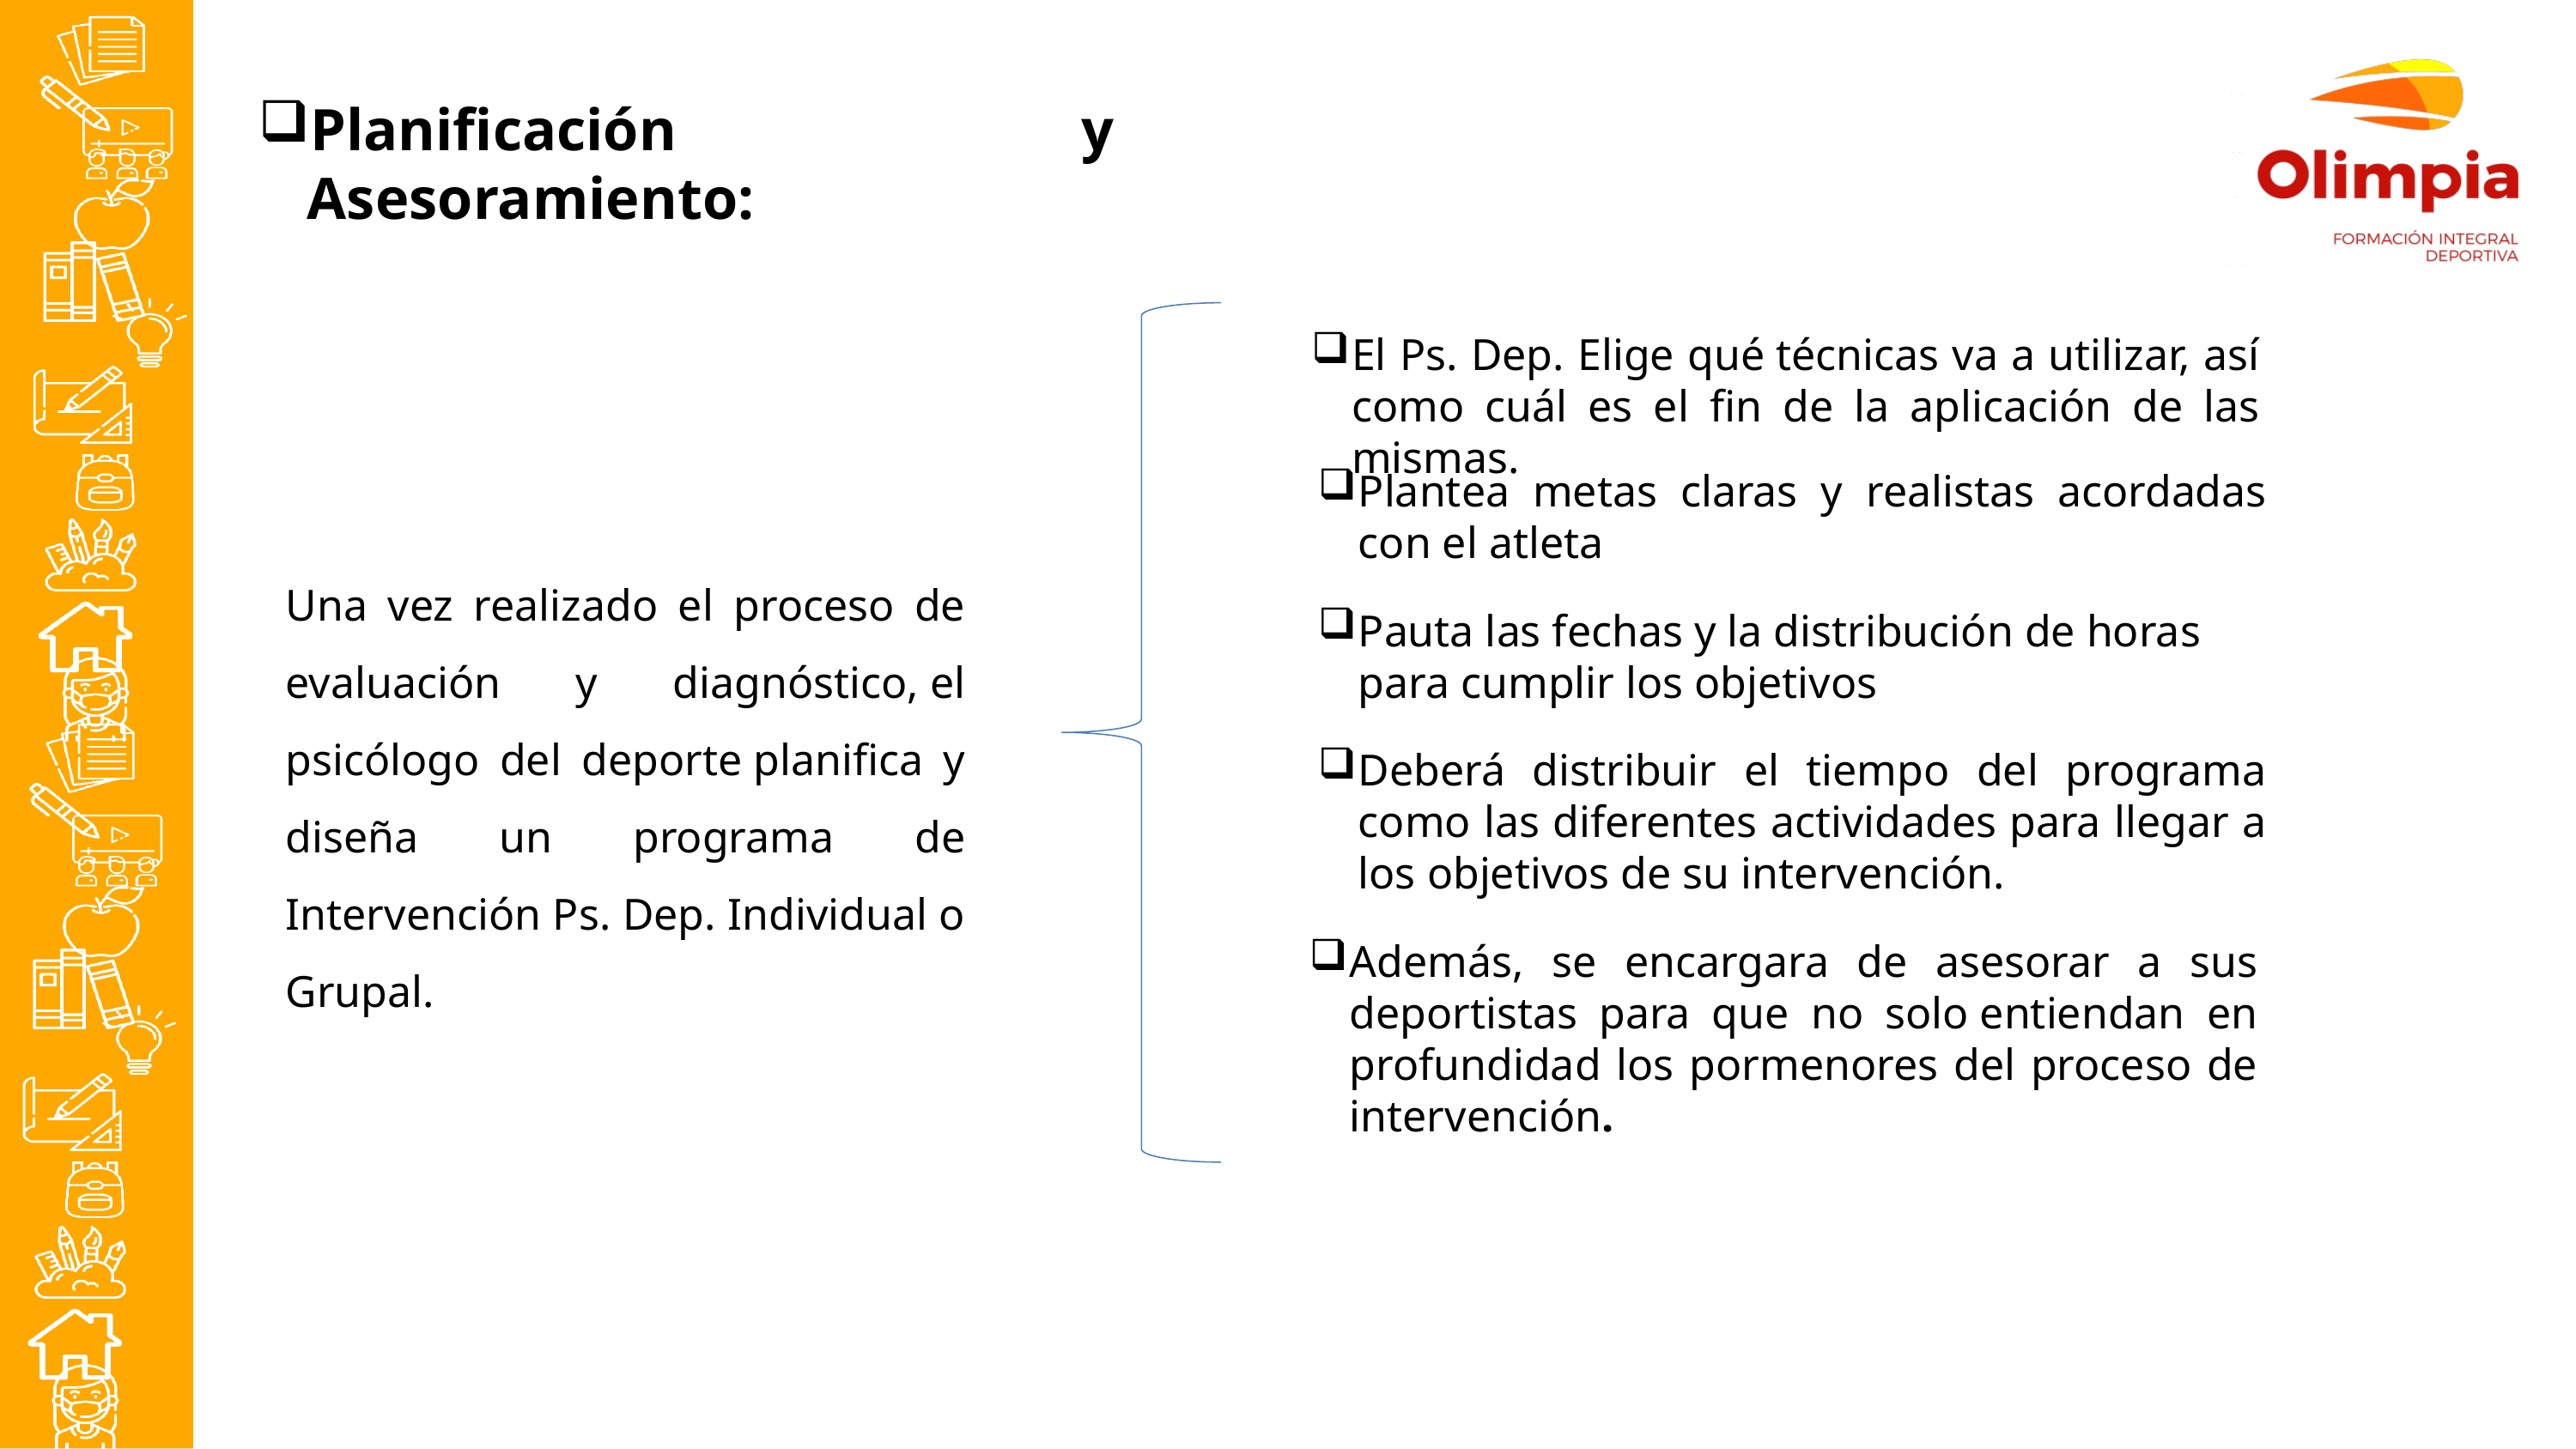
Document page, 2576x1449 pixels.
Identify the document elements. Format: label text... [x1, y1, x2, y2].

text_box Una vez realizado el proceso de evaluación y diagnóstico, el psicólogo del deporte planifica y diseña un programa de Intervención Ps. Dep. Individual o Grupal. [272, 545, 979, 1022]
picture [33, 15, 193, 444]
text_box Pauta las fechas y la distribución de horas para cumplir los objetivos [1305, 597, 2280, 713]
text_box Planificación y Asesoramiento: [246, 87, 1127, 238]
text_box [0, 827, 194, 1449]
picture [69, 454, 141, 511]
picture [58, 1161, 131, 1218]
picture [27, 1307, 139, 1449]
text_box El Ps. Dep. Elige qué técnicas va a utilizar, así como cuál es el fin de la aplicación de las mismas. [1298, 321, 2274, 488]
picture [22, 818, 183, 1151]
text_box [1060, 301, 1221, 1163]
text_box [0, 0, 194, 645]
text_box Deberá distribuir el tiempo del programa como las diferentes actividades para llegar a los objetivos de su intervención. [1305, 737, 2280, 904]
text_box Además, se encargara de asesorar a sus deportistas para que no solo entiendan en profundidad los pormenores del proceso de intervención. [1296, 928, 2271, 1148]
picture [38, 599, 133, 646]
text_box Plantea metas claras y realistas acordadas con el atleta [1305, 458, 2280, 573]
picture [2228, 52, 2529, 275]
picture [45, 518, 137, 591]
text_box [0, 646, 825, 818]
picture [34, 1226, 126, 1299]
